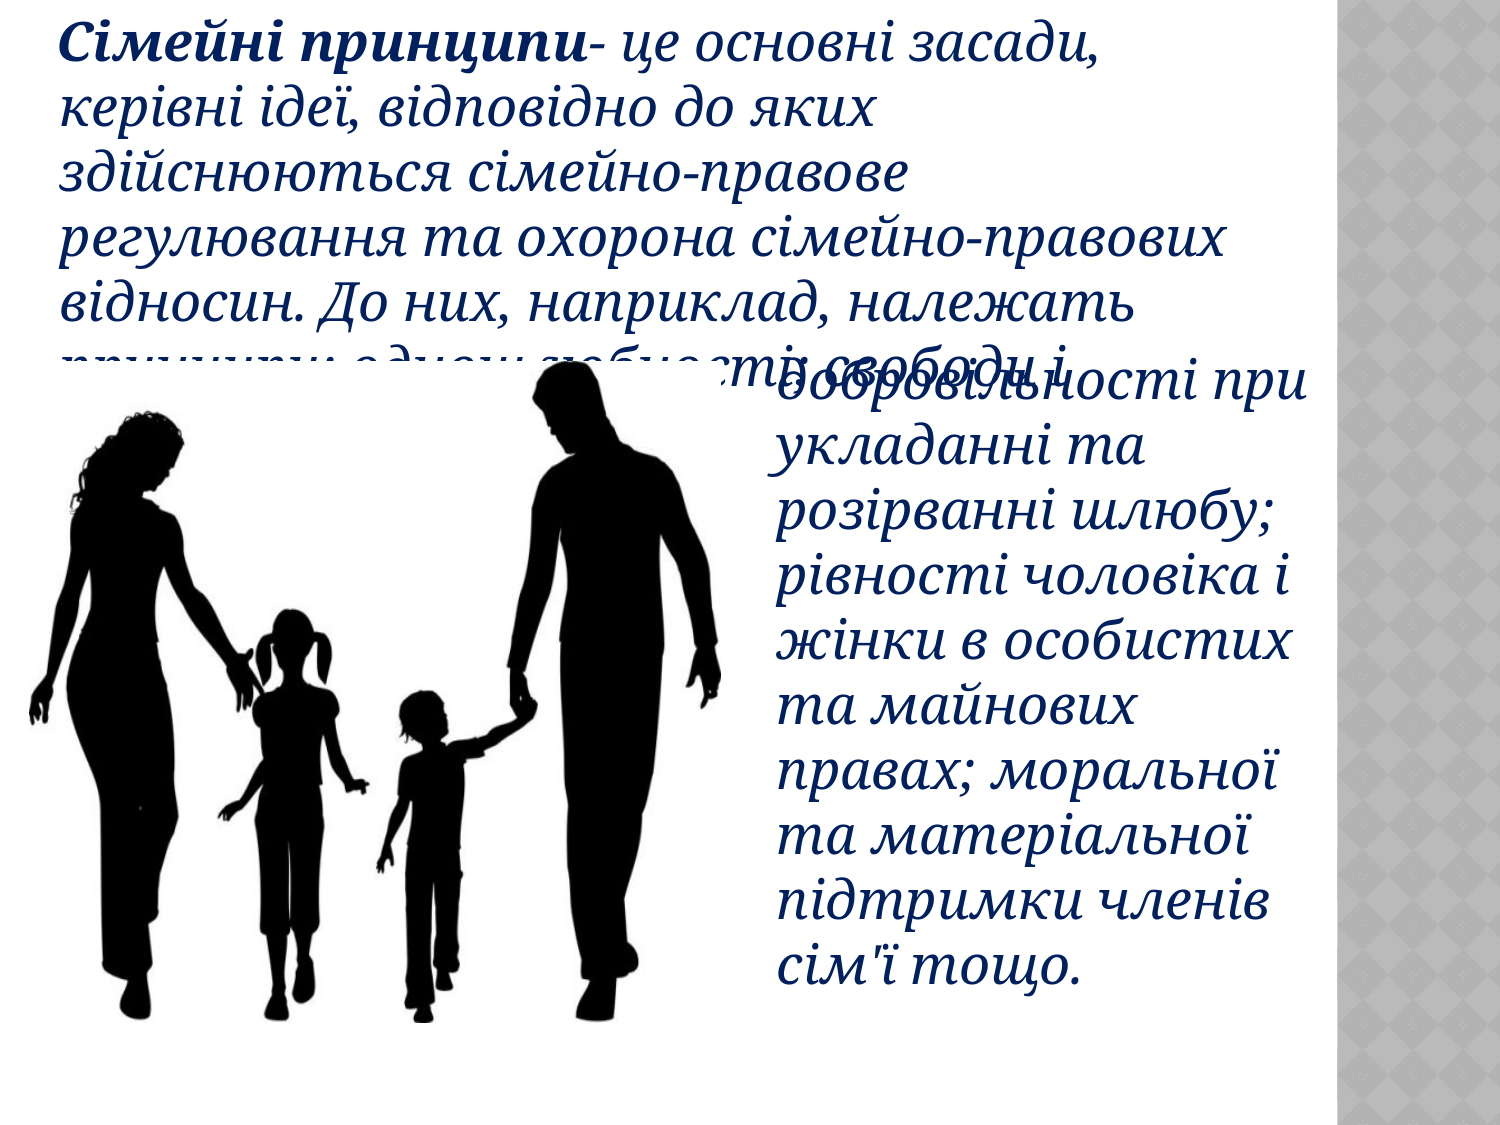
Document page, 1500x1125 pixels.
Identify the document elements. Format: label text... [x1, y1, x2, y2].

picture [28, 361, 721, 1023]
text_box добровільності при укладанні та розірванні шлюбу; рівності чоловіка і жінки в особистих та майнових правах; моральної та матеріальної підтримки членів сім'ї тощо. [761, 338, 1341, 1003]
list Сімейні принципи- це основні засади, керівні ідеї, відповідно до яких здійснюються сімейно-правове регулювання та охорона сімейно-правових відносин. До них, наприклад, належать принципи: одношлюбності; свободи і [0, 0, 1263, 1060]
